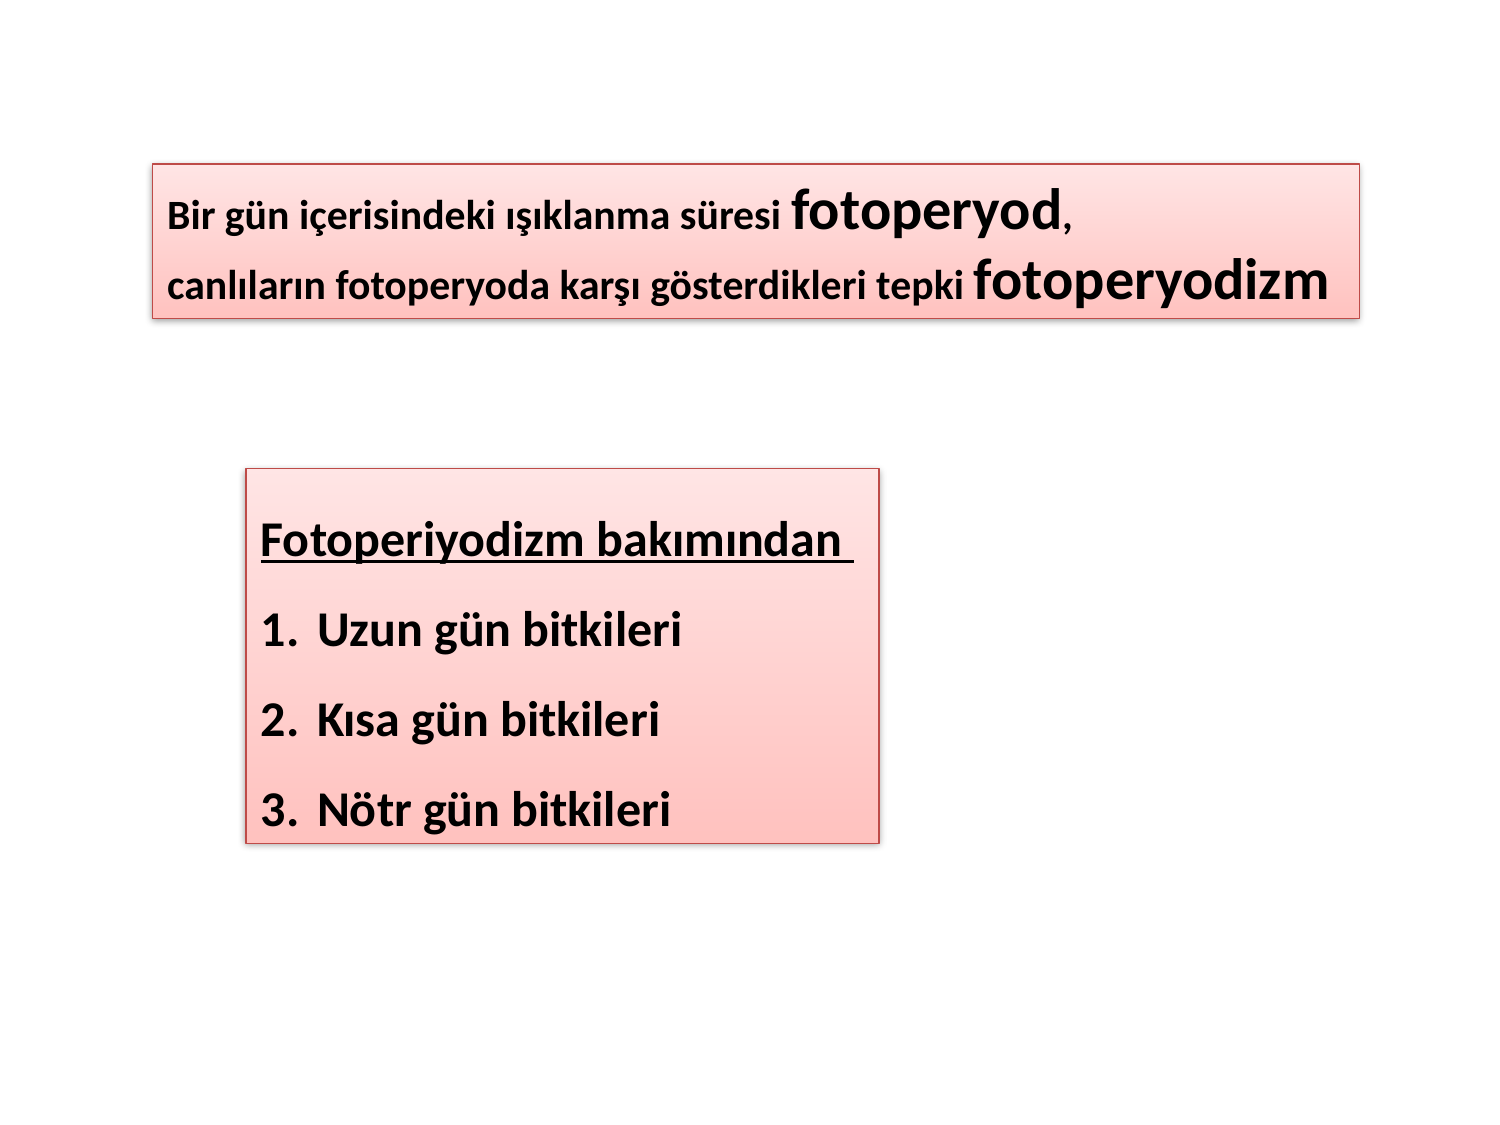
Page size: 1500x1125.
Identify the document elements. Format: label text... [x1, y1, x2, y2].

text_box Fotoperiyodizm bakımından Uzun gün bitkileri Kısa gün bitkileri Nötr gün bitkileri [245, 468, 880, 844]
text_box Bir gün içerisindeki ışıklanma süresi fotoperyod, canlıların fotoperyoda karşı gösterdikleri tepki fotoperyodizm [152, 163, 1360, 319]
